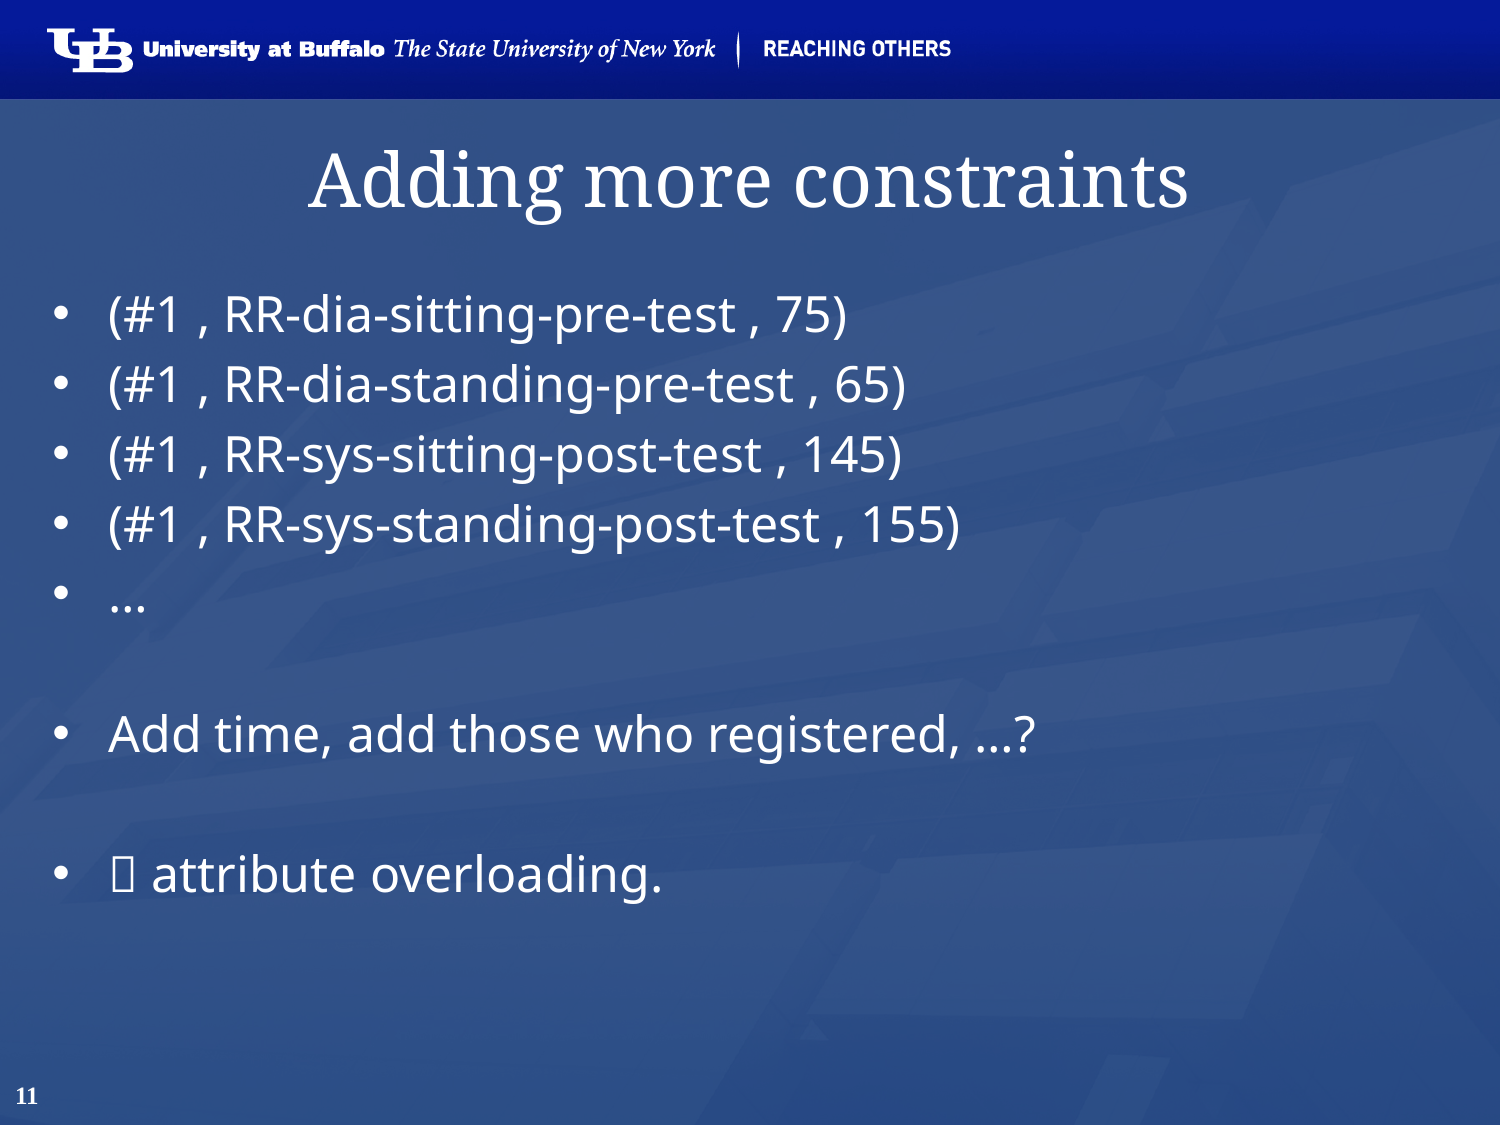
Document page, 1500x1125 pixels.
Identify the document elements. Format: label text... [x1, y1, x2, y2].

title Adding more constraints [37, 125, 1463, 250]
list (#1 , RR-dia-sitting-pre-test , 75) (#1 , RR-dia-standing-pre-test , 65) (#1 , RR-sys-sitting-post-test , 145) (#1 , RR-sys-standing-post-test , 155) … Add time, add those who registered, …?  attribute overloading. [37, 275, 1463, 1088]
picture [0, 0, 1500, 99]
slide_number 11 [0, 1064, 75, 1125]
